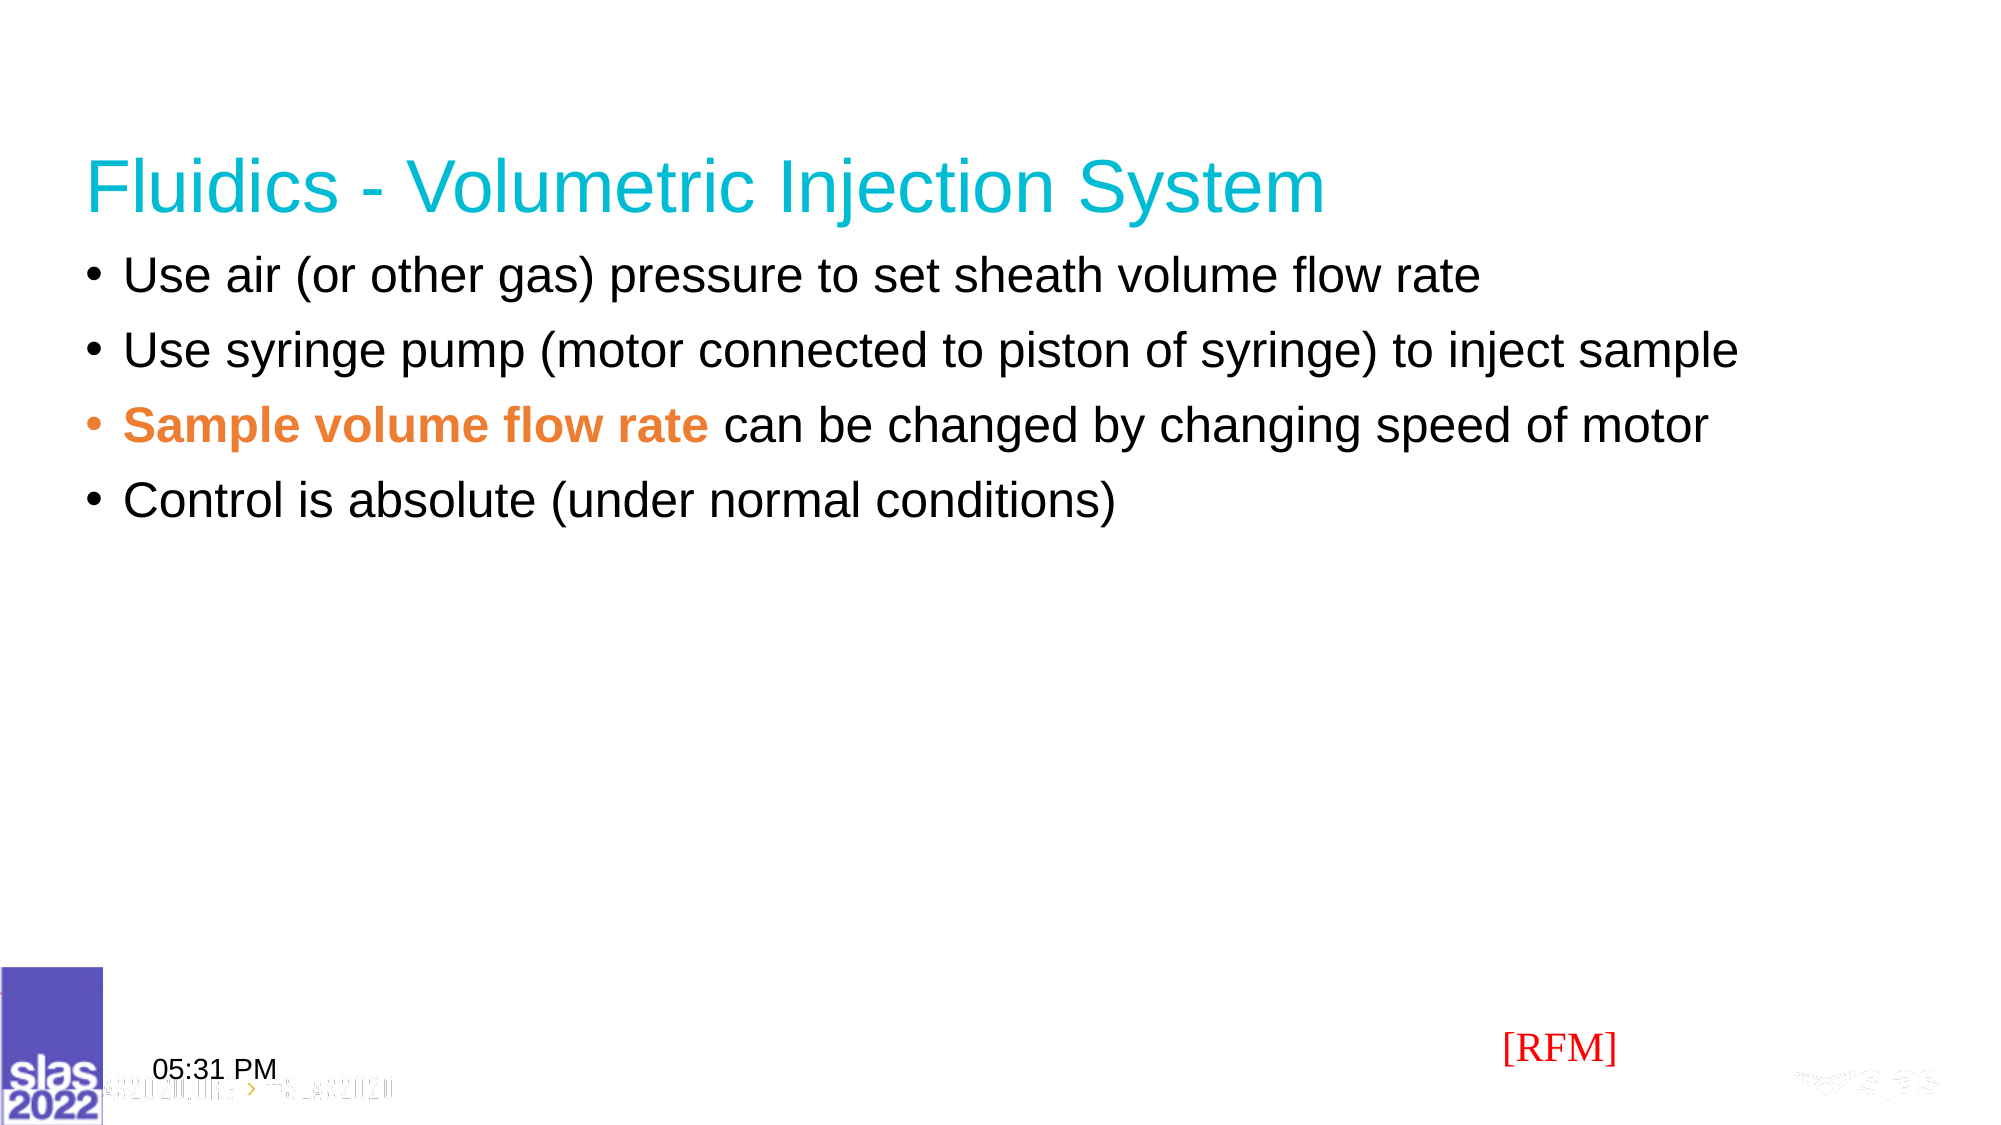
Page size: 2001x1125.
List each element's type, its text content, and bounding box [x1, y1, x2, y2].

title Fluidics - Volumetric Injection System [70, 150, 1796, 226]
list Use air (or other gas) pressure to set sheath volume flow rate Use syringe pump (motor connected to piston of syringe) to inject sample Sample volume flow rate can be changed by changing speed of motor Control is absolute (under normal conditions) [70, 242, 1796, 920]
picture [0, 966, 421, 1125]
picture [1794, 1063, 1942, 1102]
text_box [RFM] [1487, 1012, 1713, 1078]
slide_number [137, 1042, 588, 1103]
